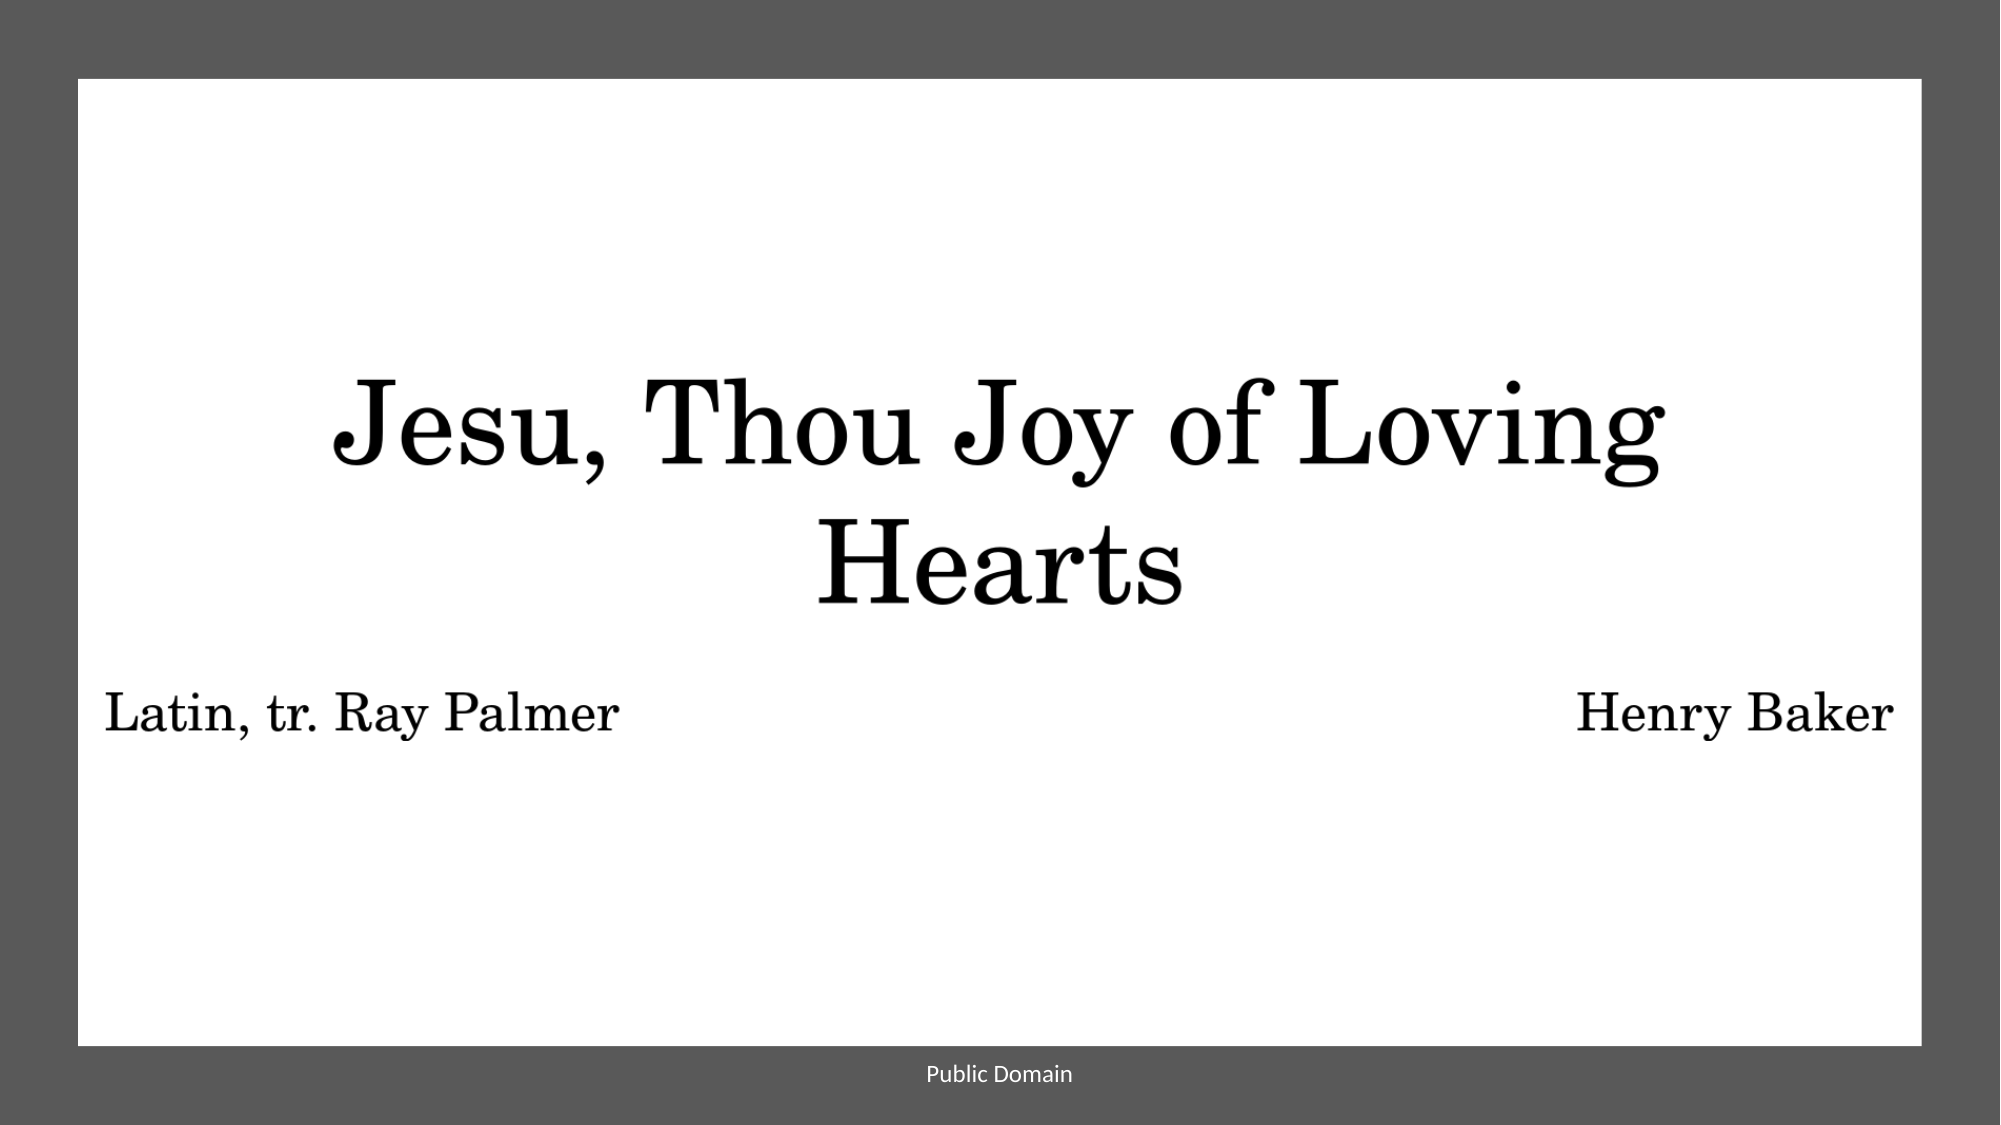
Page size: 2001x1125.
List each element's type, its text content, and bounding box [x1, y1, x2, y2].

picture [105, 365, 1895, 760]
text_box [77, 78, 1923, 1047]
text_box [0, 0, 2000, 1125]
footer Public Domain [662, 1042, 1338, 1103]
